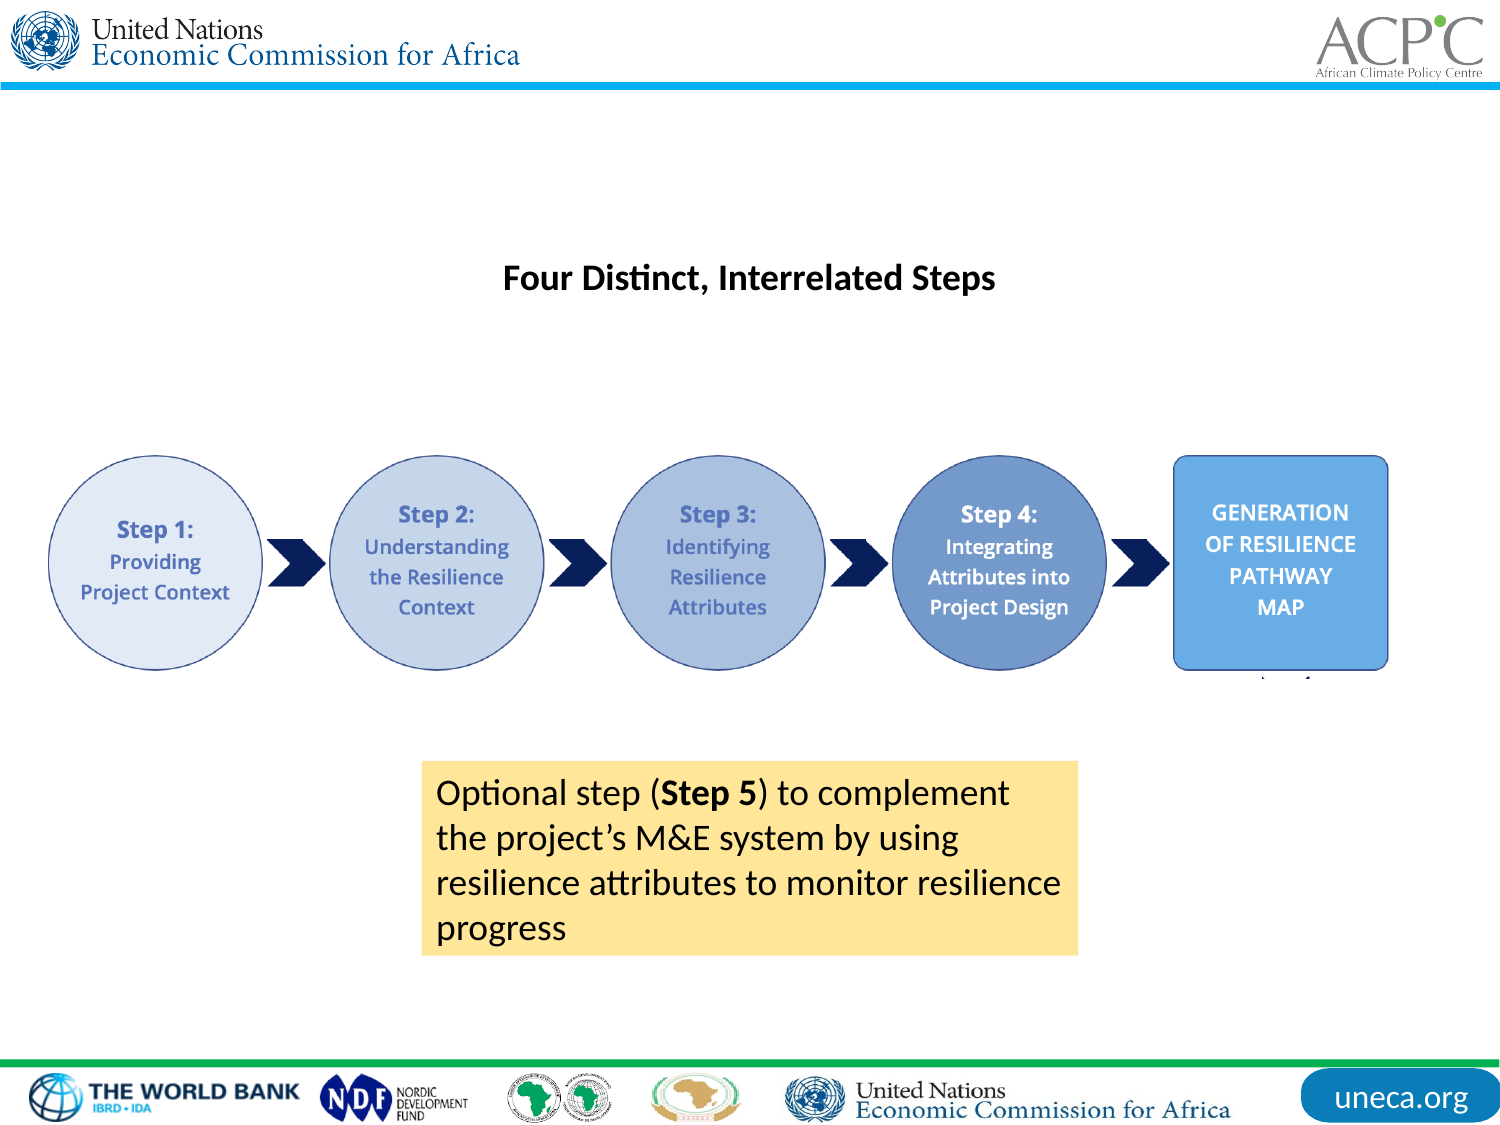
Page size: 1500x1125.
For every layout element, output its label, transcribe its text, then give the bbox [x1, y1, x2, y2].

picture [11, 11, 520, 71]
text_box Four Distinct, Interrelated Steps [488, 245, 1012, 306]
text_box Optional step (Step 5) to complement the project’s M&E system by using resilience attributes to monitor resilience progress [421, 760, 1079, 956]
picture [319, 1073, 468, 1122]
picture [29, 1073, 300, 1122]
picture [1312, 11, 1489, 81]
picture [651, 1072, 741, 1122]
picture [0, 446, 1500, 679]
picture [505, 1071, 614, 1124]
picture [780, 1074, 1235, 1124]
